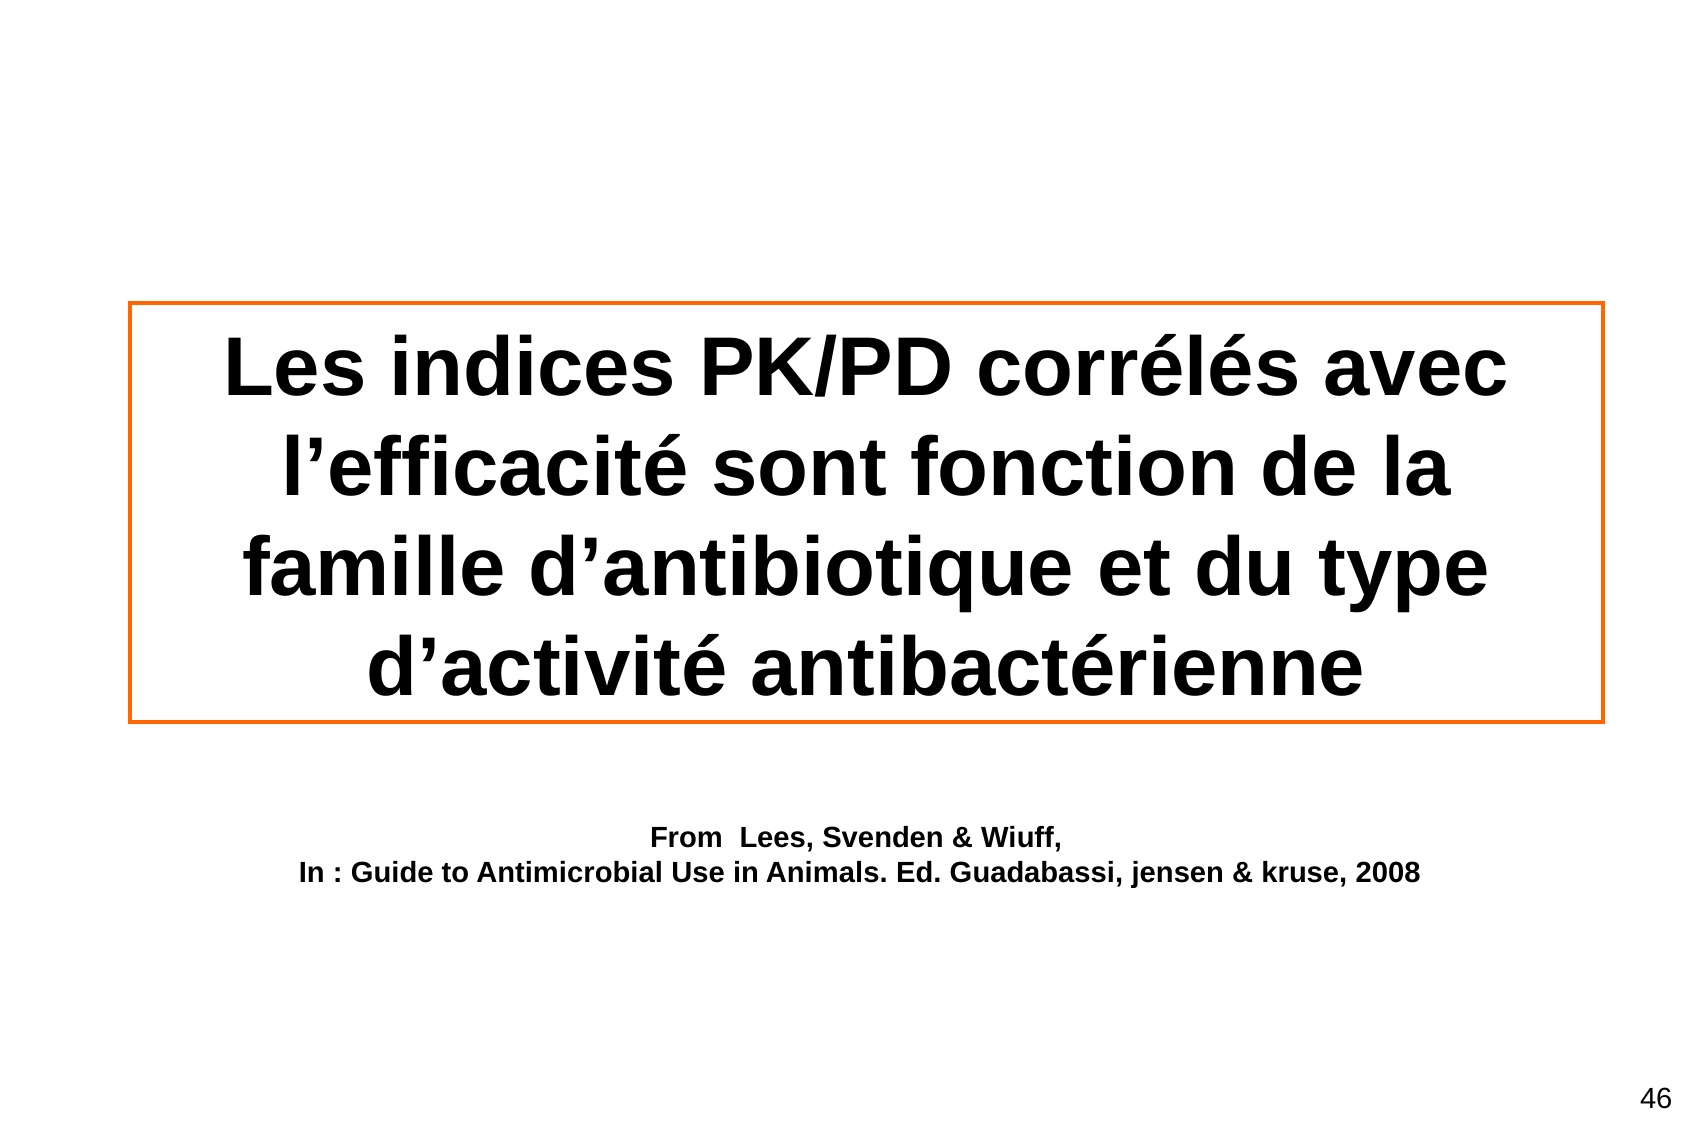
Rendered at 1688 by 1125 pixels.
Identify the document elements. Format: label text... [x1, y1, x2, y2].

slide_number 46 [1251, 1072, 1688, 1125]
title Les indices PK/PD corrélés avec l’efficacité sont fonction de la famille d’antibiotique et du type d’activité antibactérienne [128, 301, 1605, 724]
text_box From Lees, Svenden & Wiuff, In : Guide to Antimicrobial Use in Animals. Ed. Guadabassi, jensen & kruse, 2008 [283, 810, 1437, 896]
